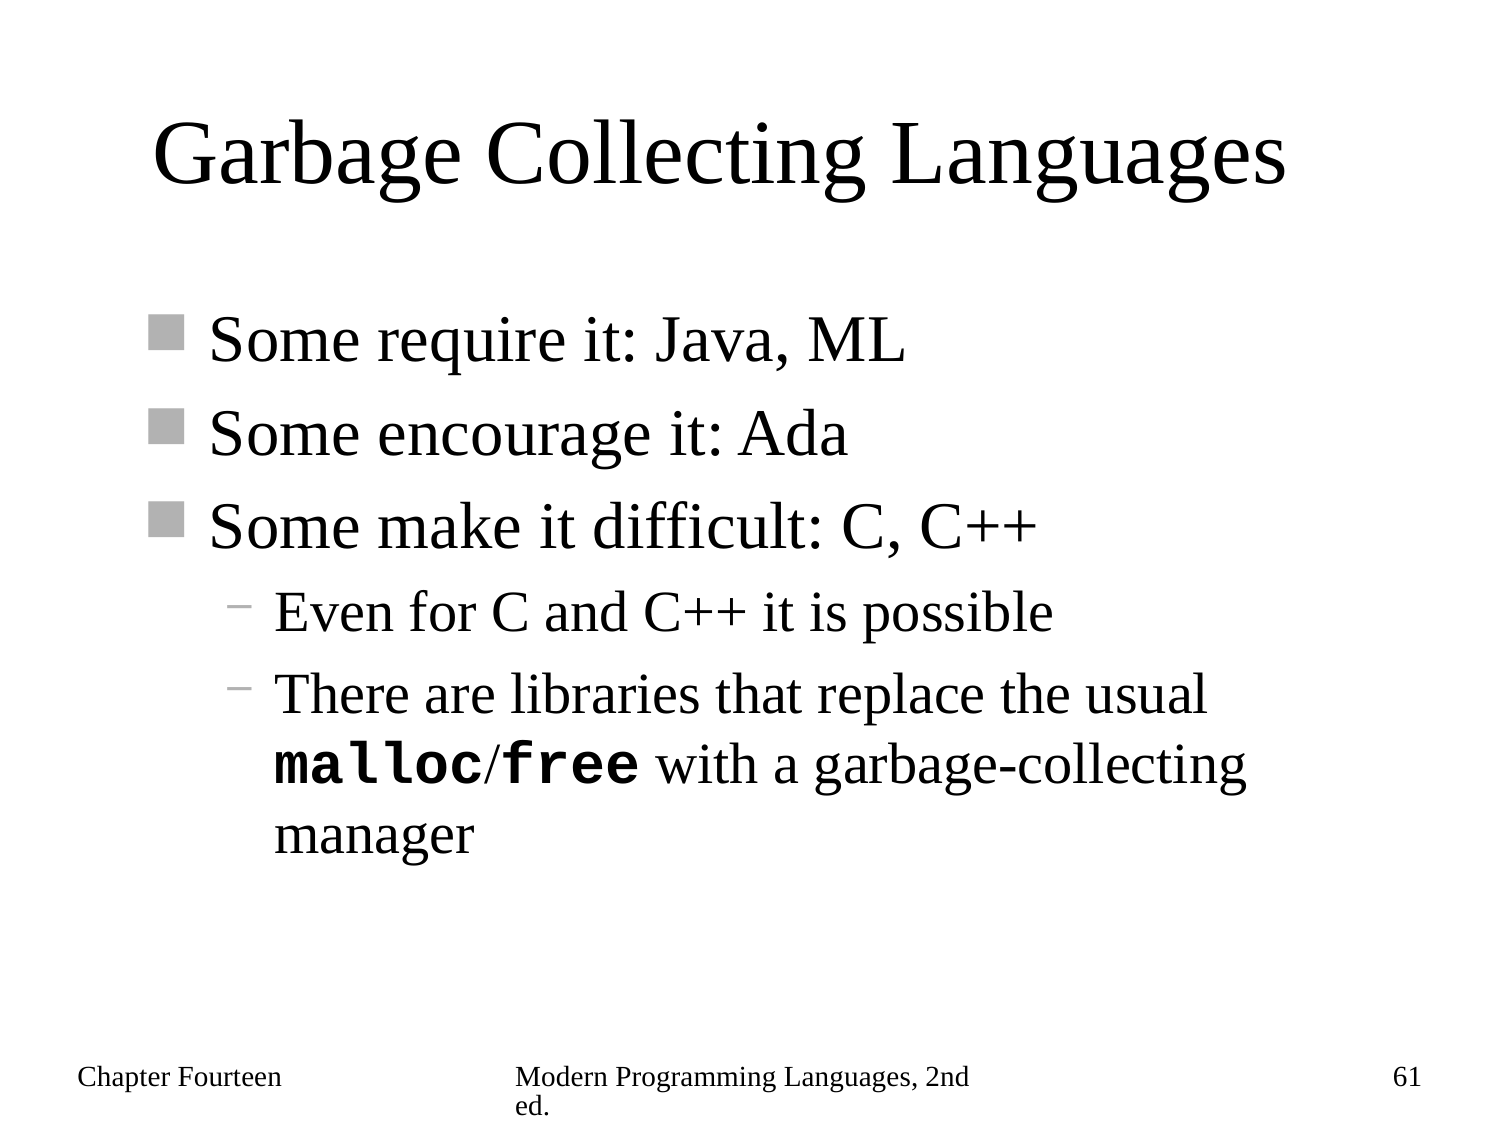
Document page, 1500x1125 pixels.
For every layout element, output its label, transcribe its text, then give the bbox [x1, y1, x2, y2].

slide_number Chapter Fourteen [62, 1036, 401, 1113]
title Garbage Collecting Languages [137, 56, 1413, 238]
list Some require it: Java, ML Some encourage it: Ada Some make it difficult: C, C++ Even for C and C++ it is possible There are libraries that replace the usual malloc/free with a garbage-collecting manager [137, 287, 1413, 963]
slide_number 61 [1124, 1036, 1438, 1113]
footer Modern Programming Languages, 2nd ed. [499, 1036, 1001, 1113]
